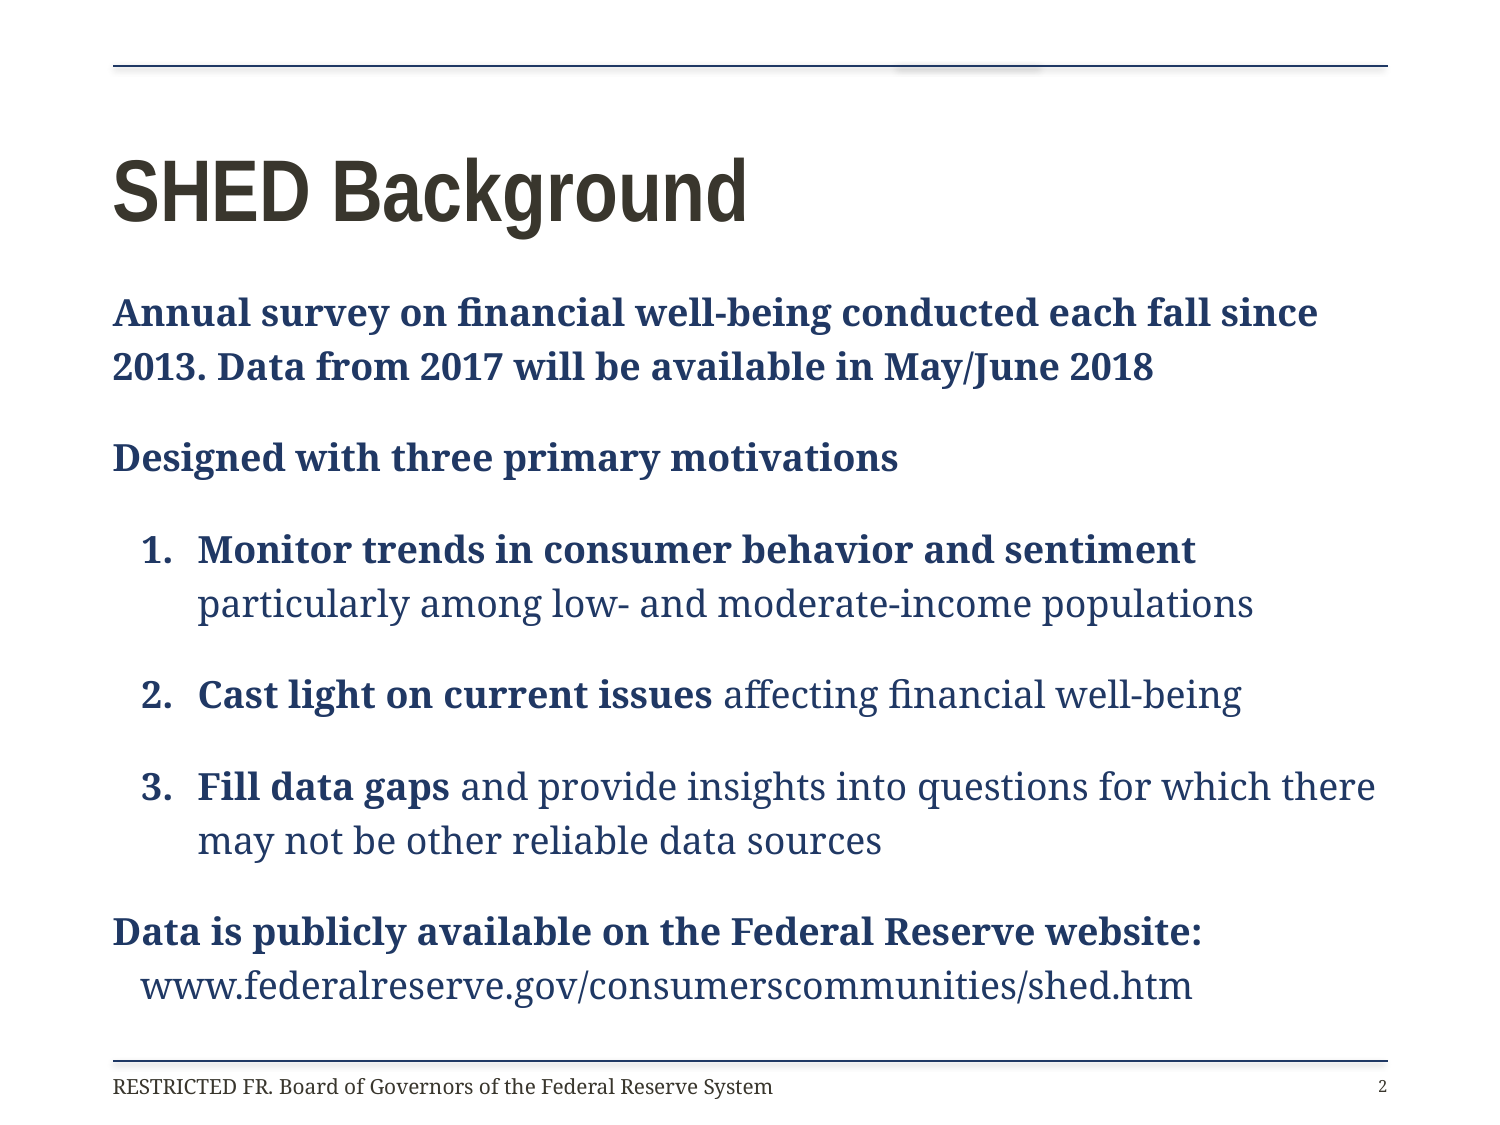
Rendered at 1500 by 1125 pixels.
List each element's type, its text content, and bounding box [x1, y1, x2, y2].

title SHED Background [112, 149, 1388, 300]
list Annual survey on financial well-being conducted each fall since 2013. Data from 2017 will be available in May/June 2018 Designed with three primary motivations Monitor trends in consumer behavior and sentiment particularly among low- and moderate-income populations Cast light on current issues affecting financial well-being Fill data gaps and provide insights into questions for which there may not be other reliable data sources Data is publicly available on the Federal Reserve website: www.federalreserve.gov/consumerscommunities/shed.htm [112, 279, 1398, 1046]
